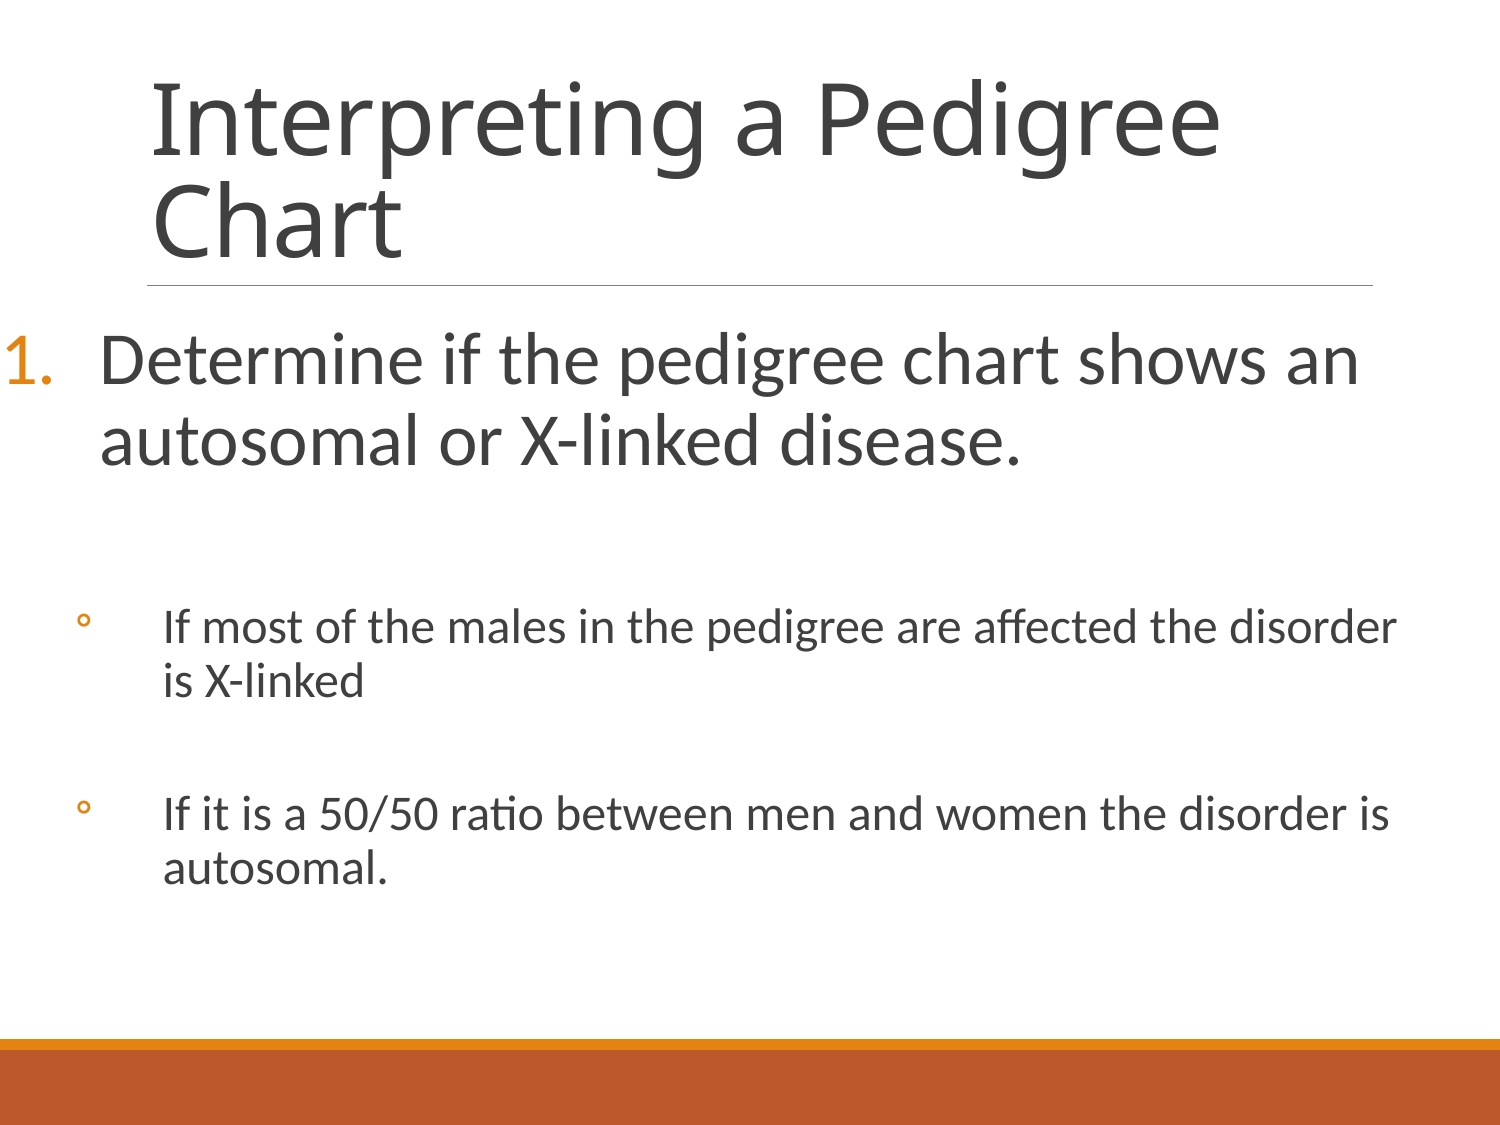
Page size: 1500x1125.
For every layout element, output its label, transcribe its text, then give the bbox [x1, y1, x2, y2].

list Determine if the pedigree chart shows an autosomal or X-linked disease. If most of the males in the pedigree are affected the disorder is X-linked If it is a 50/50 ratio between men and women the disorder is autosomal. [0, 312, 1401, 1050]
title Interpreting a Pedigree Chart [135, 47, 1373, 285]
